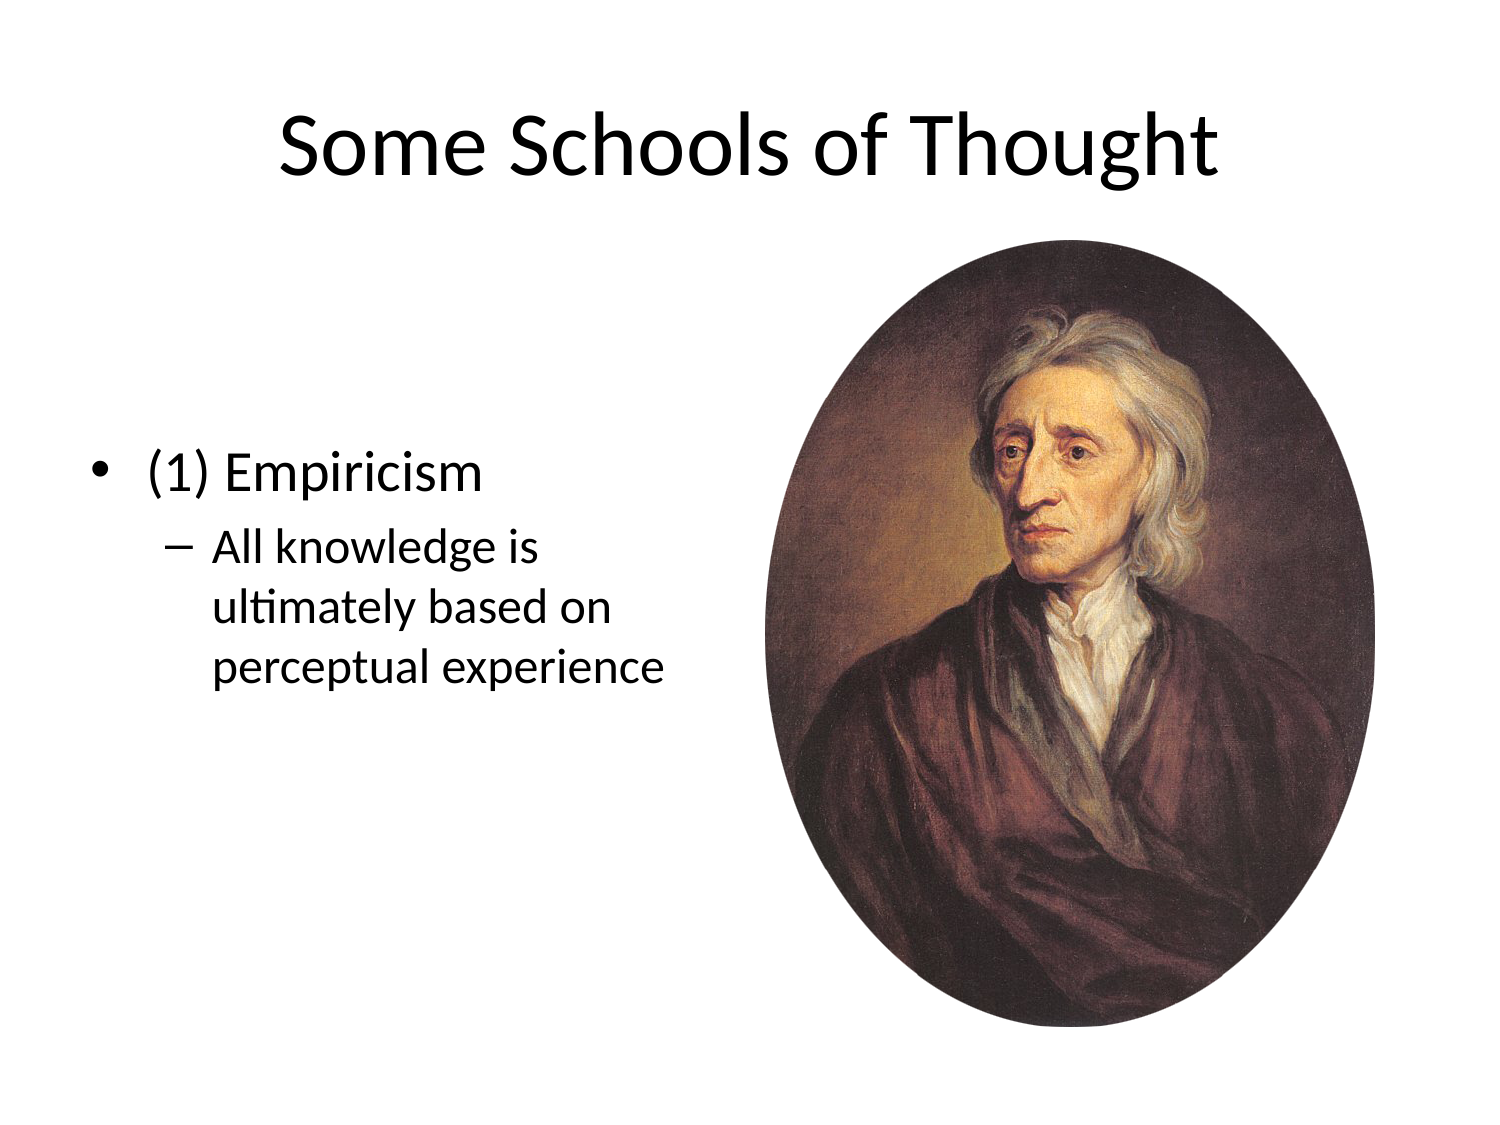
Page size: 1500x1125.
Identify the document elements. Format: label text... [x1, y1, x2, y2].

list (1) Empiricism All knowledge is ultimately based on perceptual experience [75, 262, 738, 1005]
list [765, 240, 1375, 1027]
title Some Schools of Thought [75, 45, 1425, 233]
